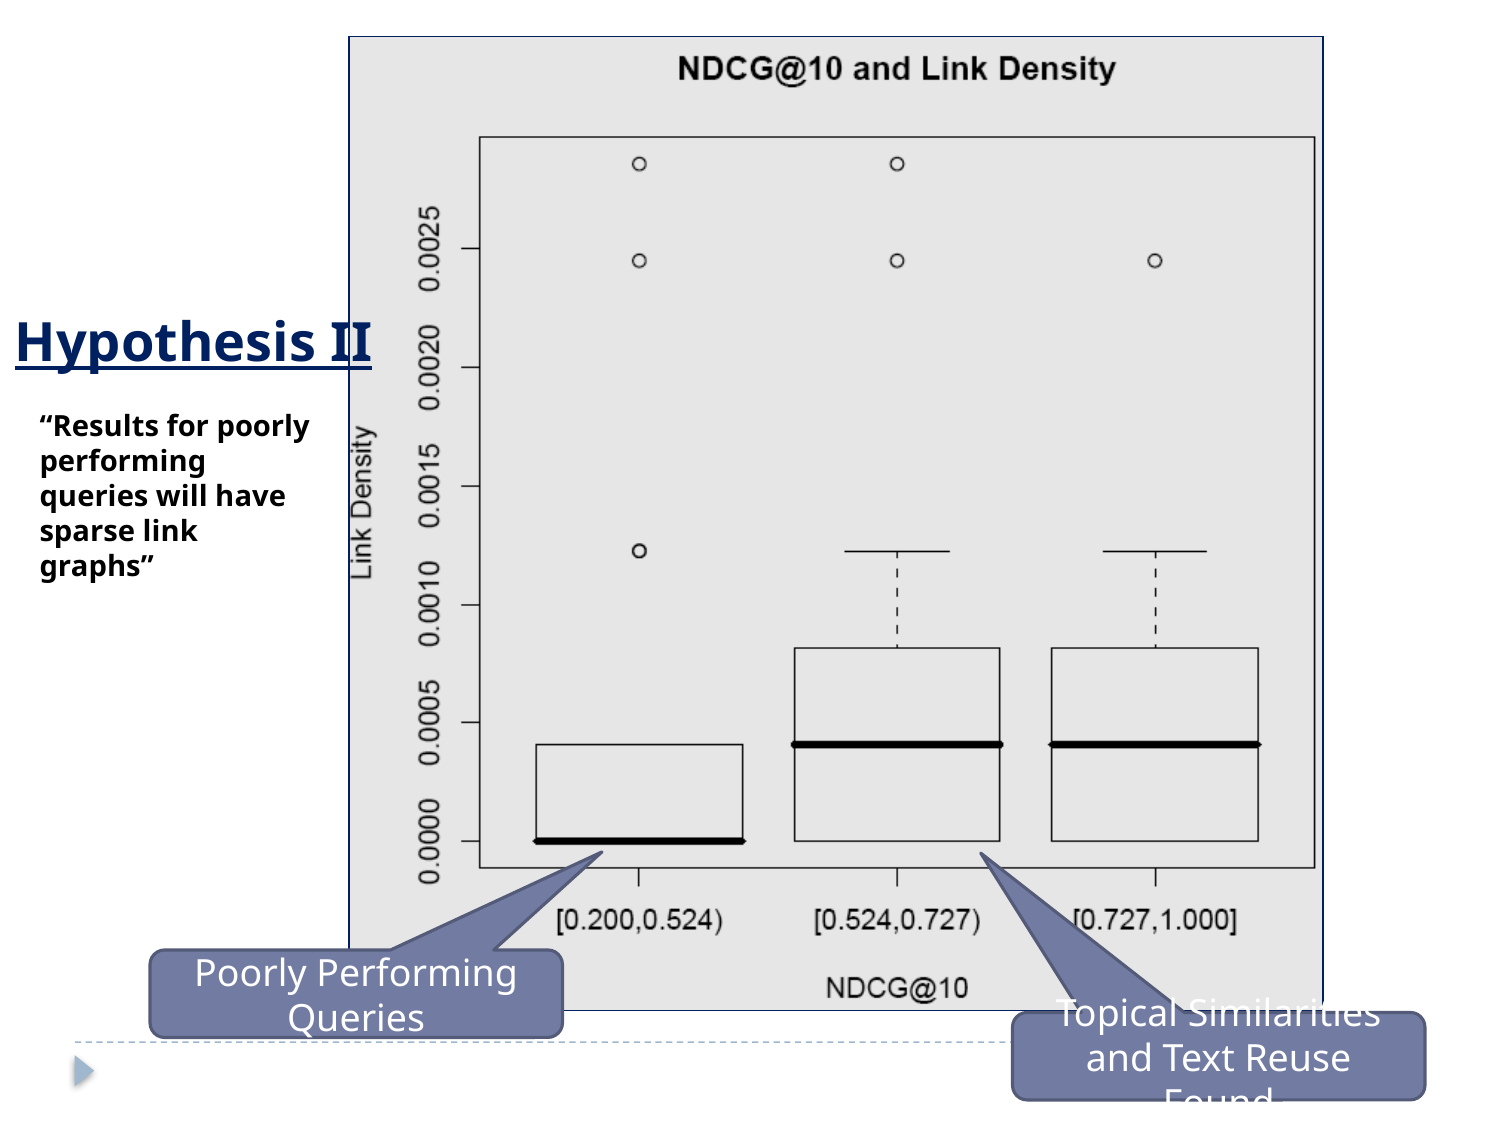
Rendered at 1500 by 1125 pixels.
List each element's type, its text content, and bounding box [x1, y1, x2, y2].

text_box Hypothesis II [0, 299, 343, 413]
text_box “Results for poorly performing queries will have sparse link graphs” [24, 399, 325, 590]
picture [349, 37, 1323, 1010]
text_box Topical Similarities and Text Reuse Found [1010, 1010, 1427, 1102]
text_box Poorly Performing Queries [148, 948, 565, 1040]
